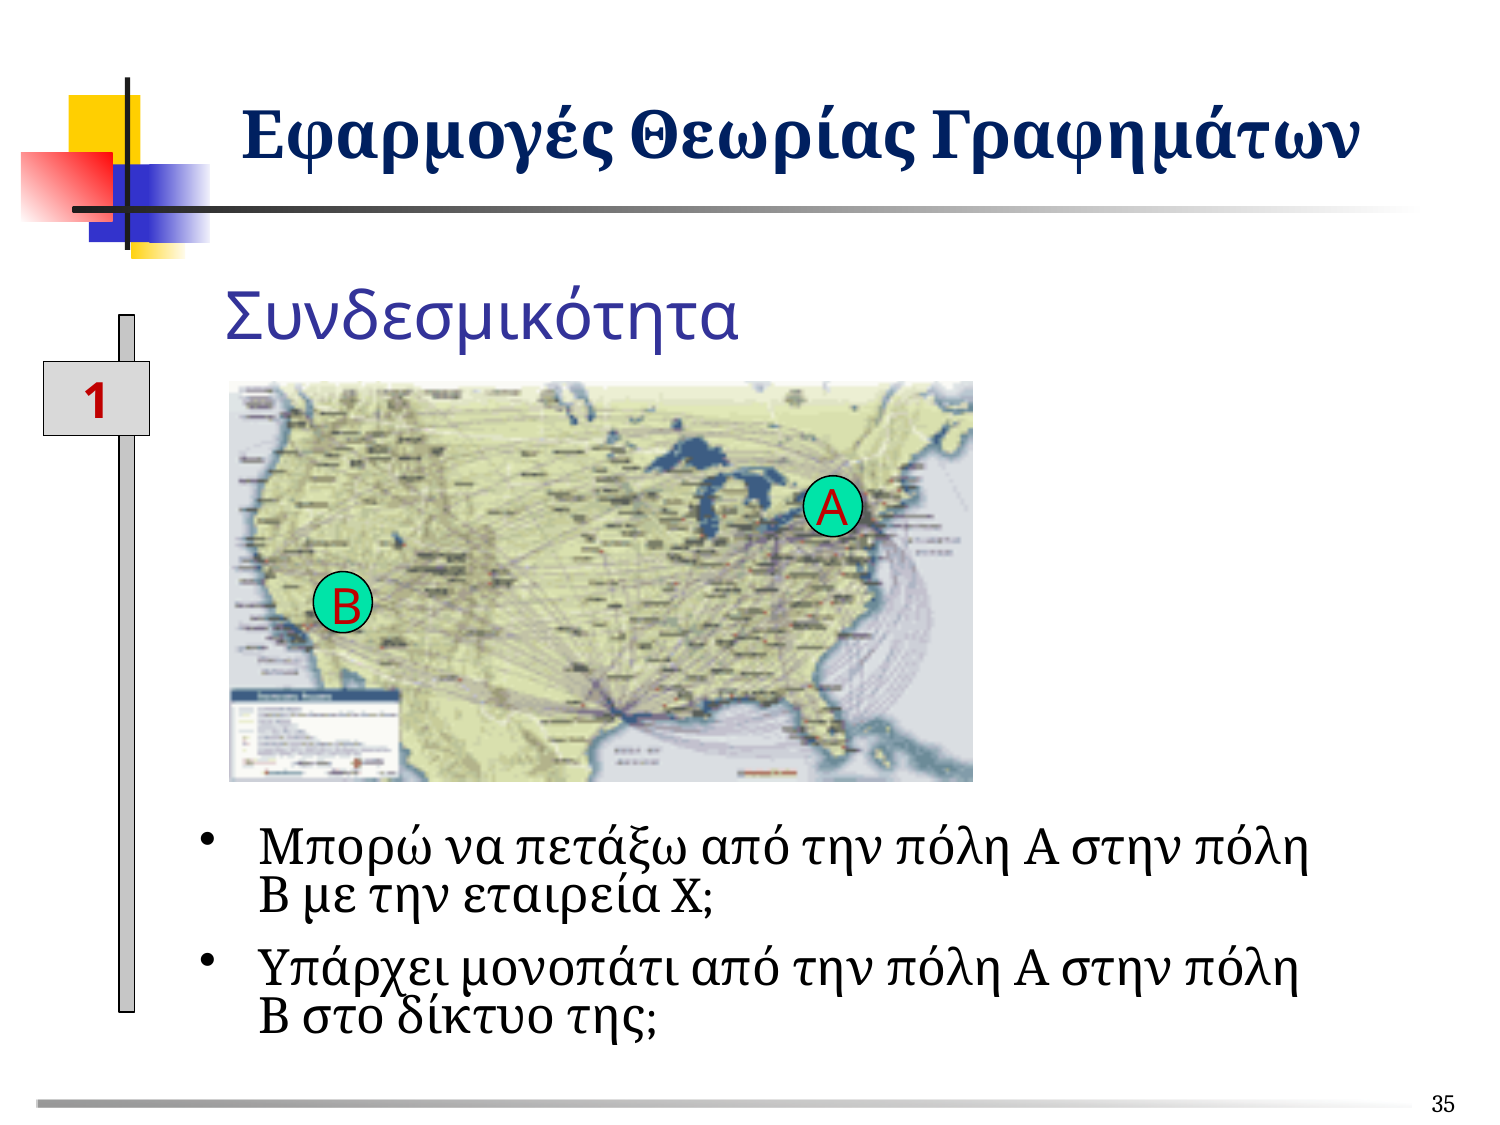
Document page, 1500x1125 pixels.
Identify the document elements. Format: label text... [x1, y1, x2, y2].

slide_number 35 [1411, 1075, 1471, 1125]
text_box 1 [43, 361, 150, 436]
picture [36, 1099, 1412, 1108]
text_box Μπορώ να πετάξω από την πόλη Α στην πόλη Β με την εταιρεία X; Υπάρχει μονοπάτι από την πόλη Α στην πόλη Β στο δίκτυο της; [184, 819, 1330, 1051]
text_box Συνδεσμικότητα [210, 230, 1250, 361]
text_box [119, 436, 135, 1012]
picture [229, 380, 974, 782]
text_box Εφαρμογές Θεωρίας Γραφημάτων [226, 58, 1500, 206]
text_box [119, 315, 135, 361]
